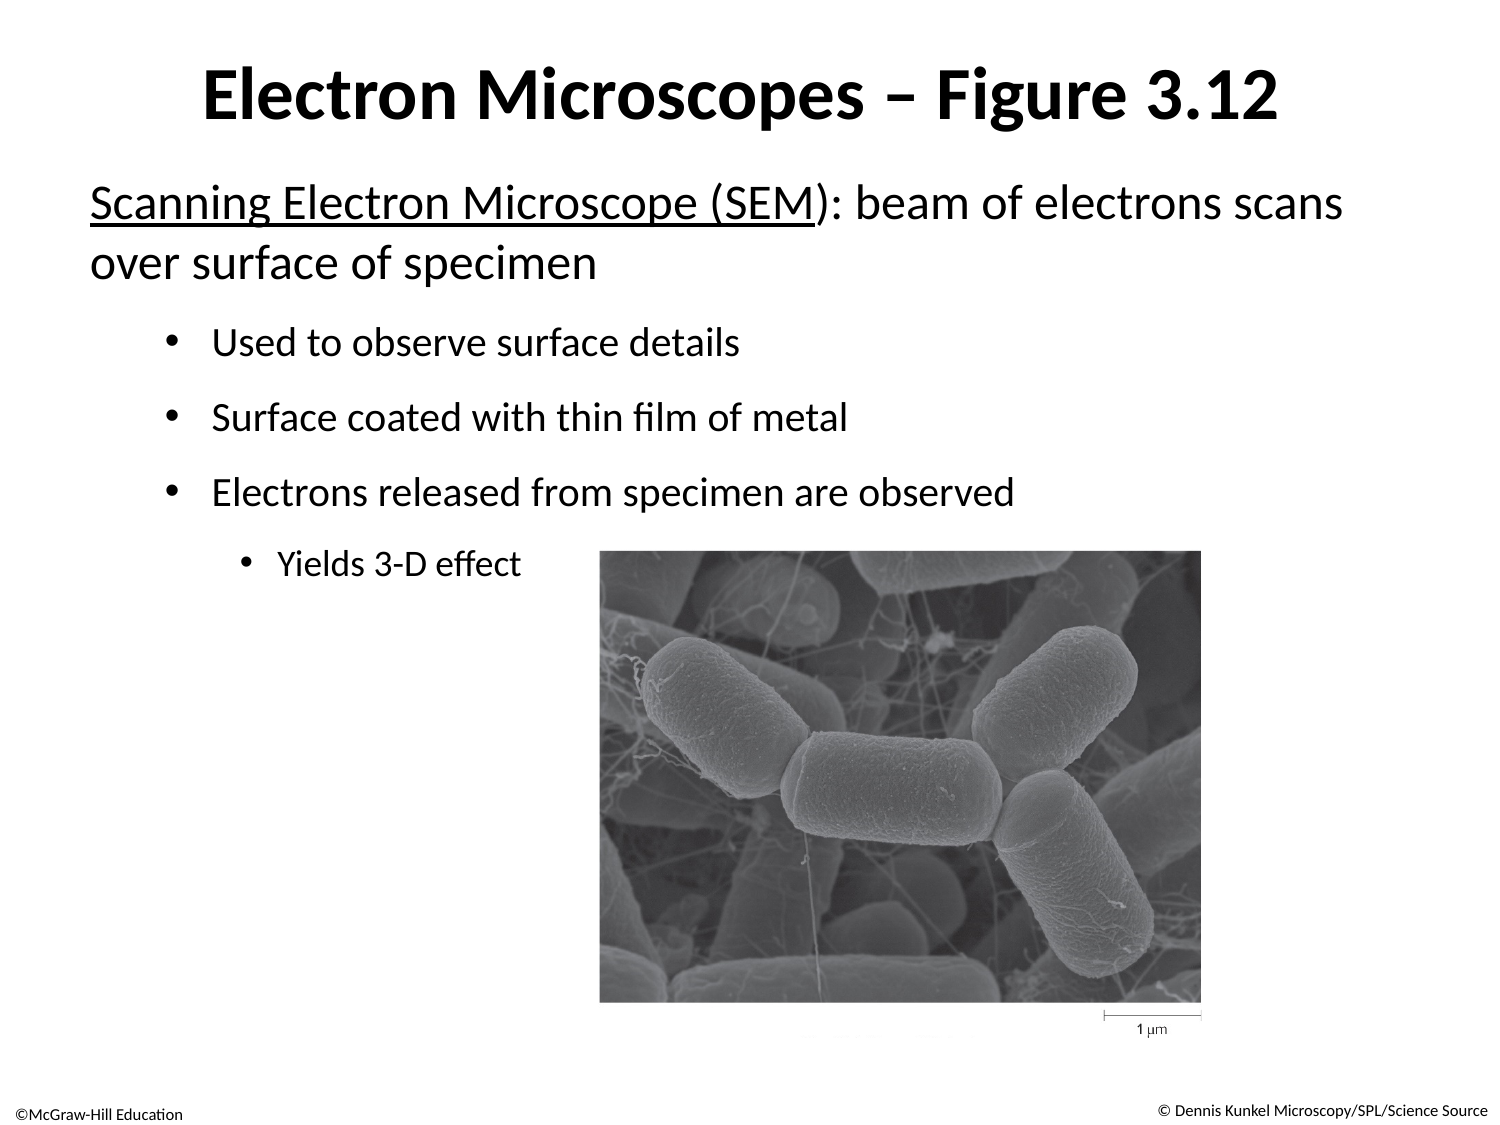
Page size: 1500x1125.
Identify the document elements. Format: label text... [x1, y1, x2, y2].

title Electron Microscopes – Figure 3.12 [110, 37, 1390, 138]
list Scanning Electron Microscope (SEM): beam of electrons scans over surface of specimen Used to observe surface details Surface coated with thin film of metal Electrons released from specimen are observed Yields 3-D effect [75, 162, 1425, 600]
list © Dennis Kunkel Microscopy/SPL/Science Source [1137, 1100, 1500, 1125]
picture [597, 549, 1202, 1038]
